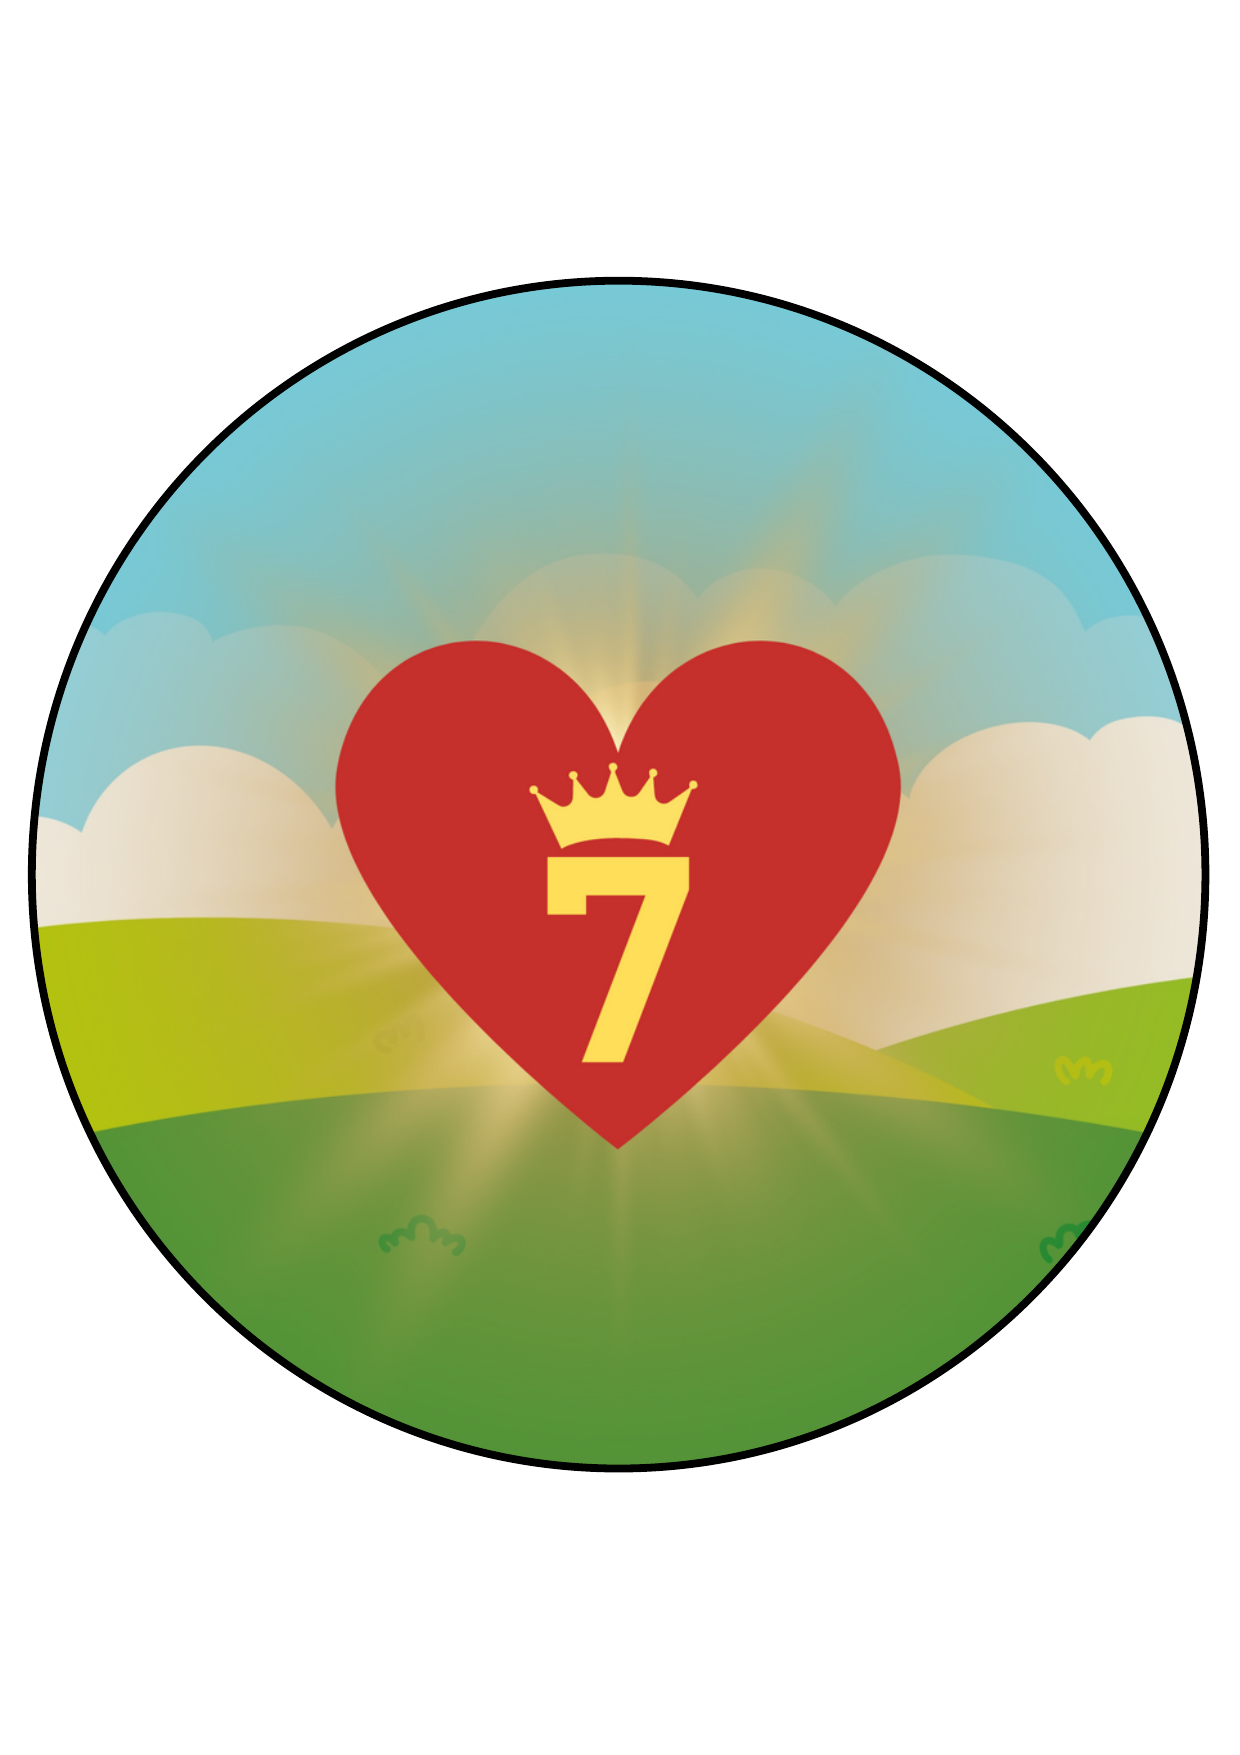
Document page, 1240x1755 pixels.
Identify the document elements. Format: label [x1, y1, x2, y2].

text_box [31, 280, 1206, 1469]
